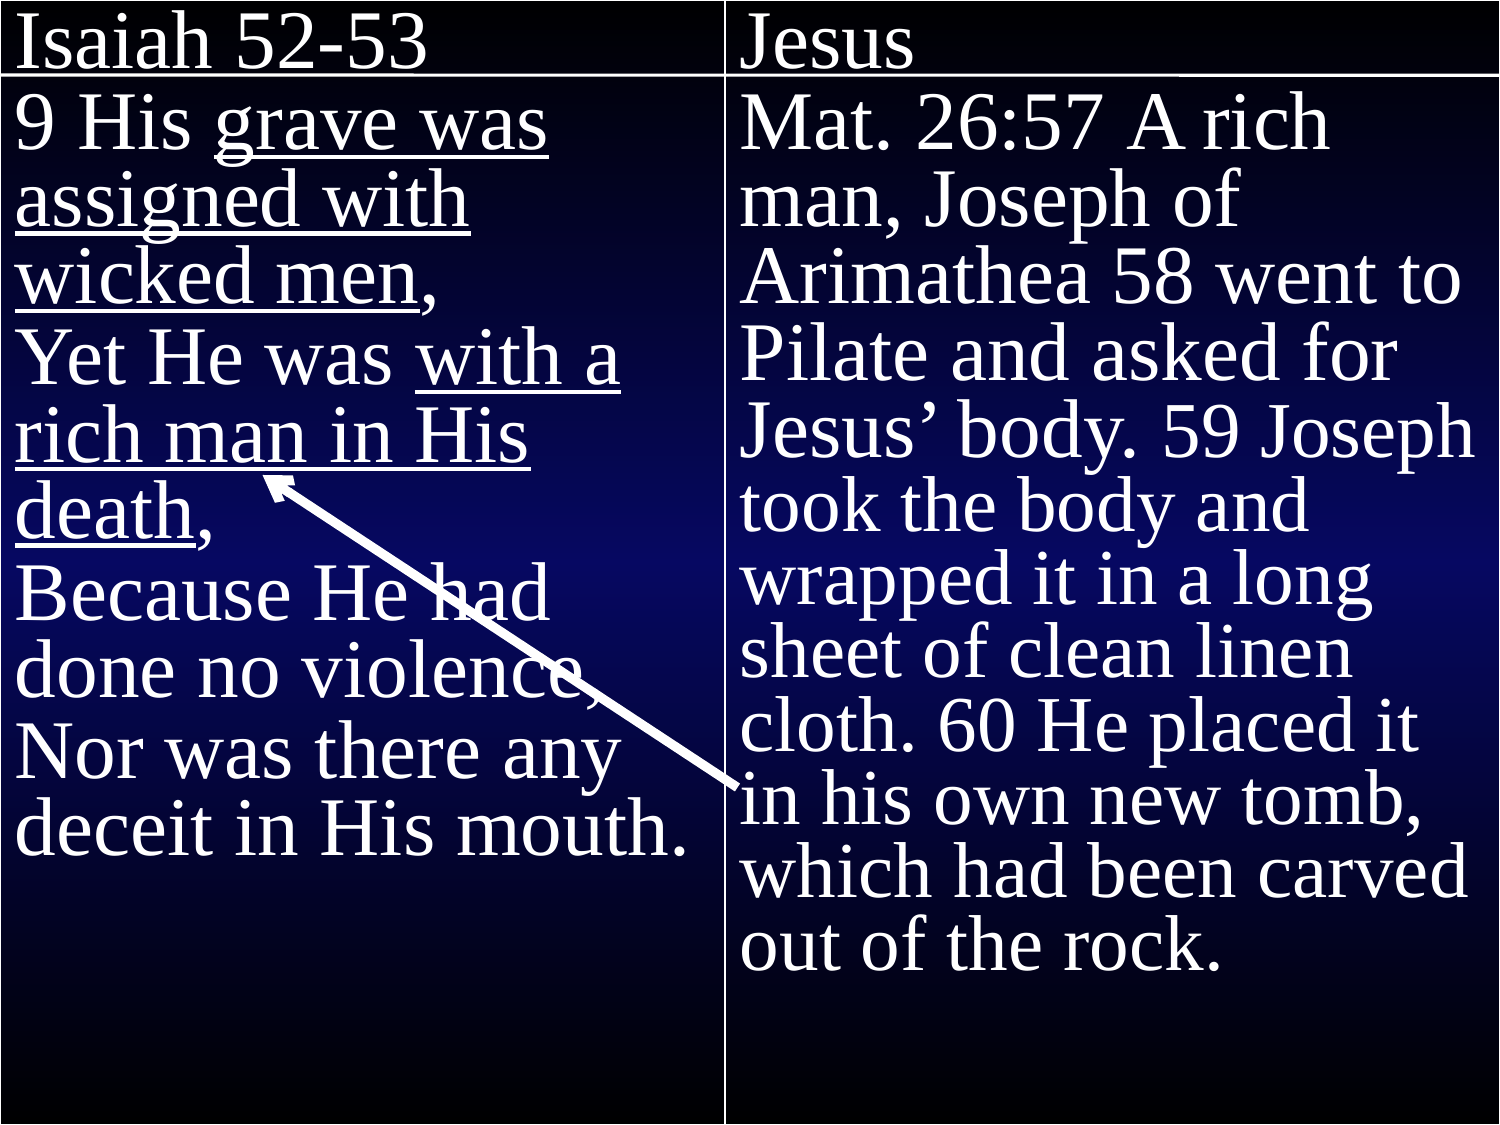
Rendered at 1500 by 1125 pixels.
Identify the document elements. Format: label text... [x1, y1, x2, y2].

text_box Isaiah 52-53 9 His grave was assigned with wicked men, Yet He was with a rich man in His death, Because He had done no violence, Nor was there any deceit in His mouth. [0, 0, 725, 73]
text_box Jesus Mat. 26:57 A rich man, Joseph of Arimathea 58 went to Pilate and asked for Jesus’ body. 59 Joseph took the body and wrapped it in a long sheet of clean linen cloth. 60 He placed it in his own new tomb, which had been carved out of the rock. [725, 0, 1500, 73]
text_box Isaiah 52-53 9 His grave was assigned with wicked men, Yet He was with a rich man in His death, Because He had done no violence, Nor was there any deceit in His mouth. [0, 83, 725, 1125]
text_box Jesus Mat. 26:57 A rich man, Joseph of Arimathea 58 went to Pilate and asked for Jesus’ body. 59 Joseph took the body and wrapped it in a long sheet of clean linen cloth. 60 He placed it in his own new tomb, which had been carved out of the rock. [725, 82, 1500, 1125]
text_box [262, 474, 738, 788]
